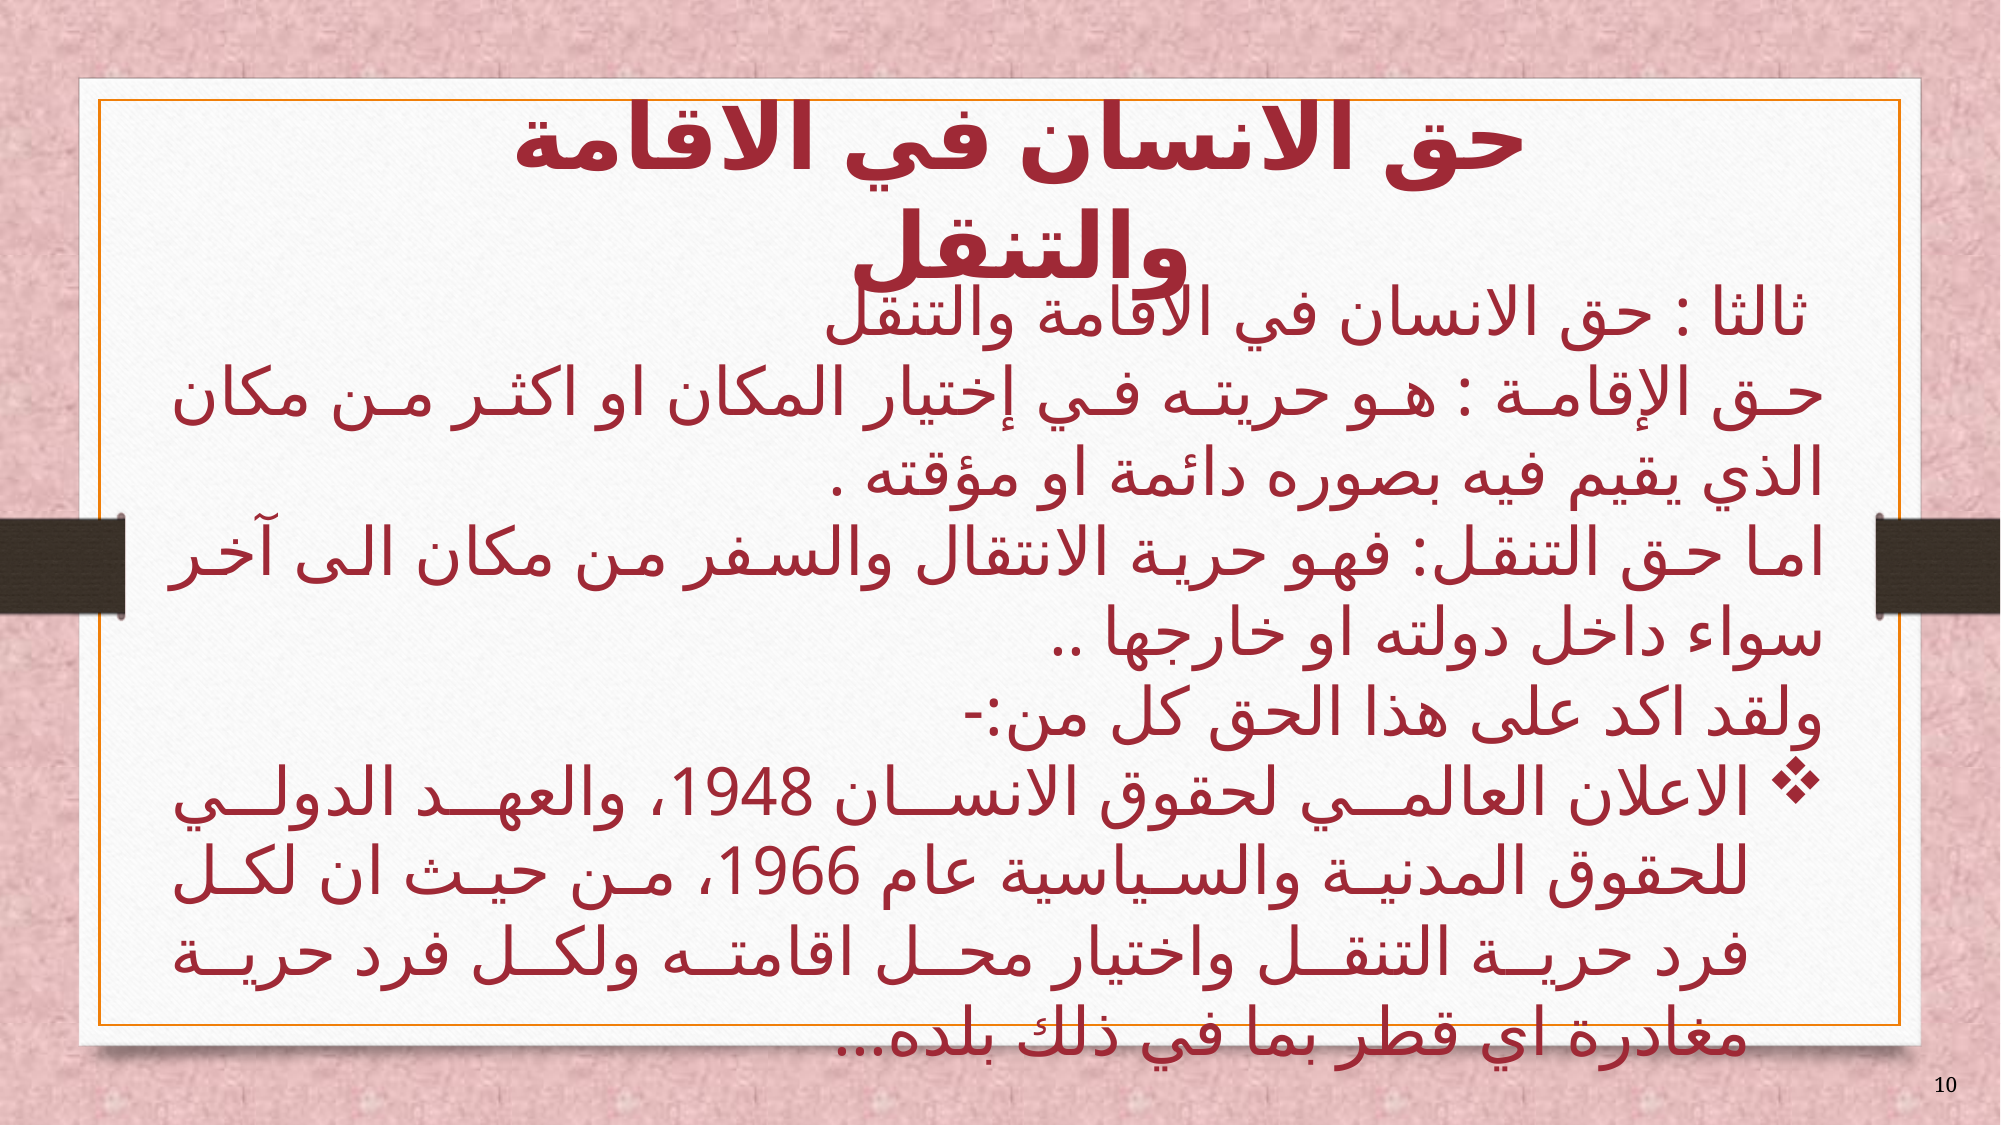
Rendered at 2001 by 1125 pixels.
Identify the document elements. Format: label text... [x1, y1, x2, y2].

text_box ثالثا : حق الانسان في الاقامة والتنقل حق الإقامة : هو حريته في إختيار المكان او اكثر من مكان الذي يقيم فيه بصوره دائمة او مؤقته . اما حق التنقل: فهو حرية الانتقال والسفر من مكان الى آخر سواء داخل دولته او خارجها .. ولقد اكد على هذا الحق كل من:- الاعلان العالمي لحقوق الانسان 1948، والعهد الدولي للحقوق المدنية والسياسية عام 1966، من حيث ان لكل فرد حرية التنقل واختيار محل اقامته ولكل فرد حرية مغادرة اي قطر بما في ذلك بلده... [156, 261, 1842, 1125]
slide_number 10 [1842, 1046, 1973, 1125]
picture [0, 0, 2001, 1125]
title حق الانسان في الاقامة والتنقل [470, 144, 1573, 231]
